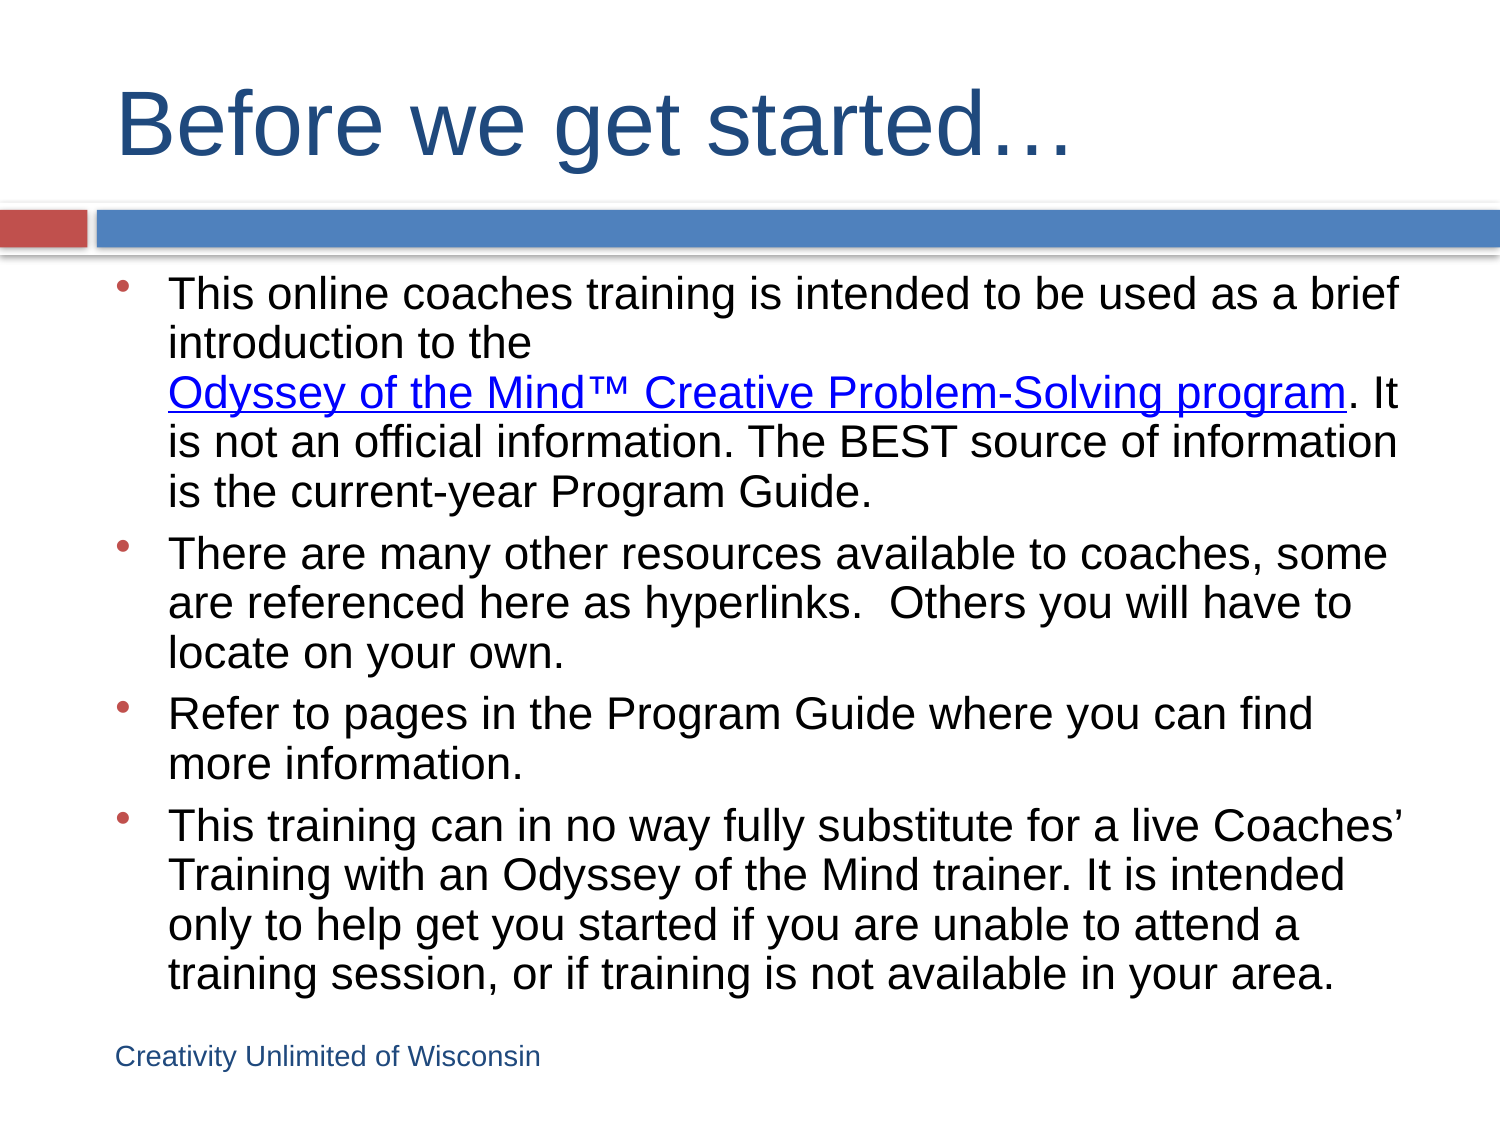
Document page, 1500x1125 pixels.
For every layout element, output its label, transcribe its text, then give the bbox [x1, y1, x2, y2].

list This online coaches training is intended to be used as a brief introduction to the Odyssey of the Mind™ Creative Problem-Solving program. It is not an official information. The BEST source of information is the current-year Program Guide. There are many other resources available to coaches, some are referenced here as hyperlinks. Others you will have to locate on your own. Refer to pages in the Program Guide where you can find more information. This training can in no way fully substitute for a live Coaches’ Training with an Odyssey of the Mind trainer. It is intended only to help get you started if you are unable to attend a training session, or if training is not available in your area. [100, 262, 1438, 1000]
title Before we get started… [100, 37, 1438, 200]
footer Creativity Unlimited of Wisconsin [99, 1025, 990, 1085]
